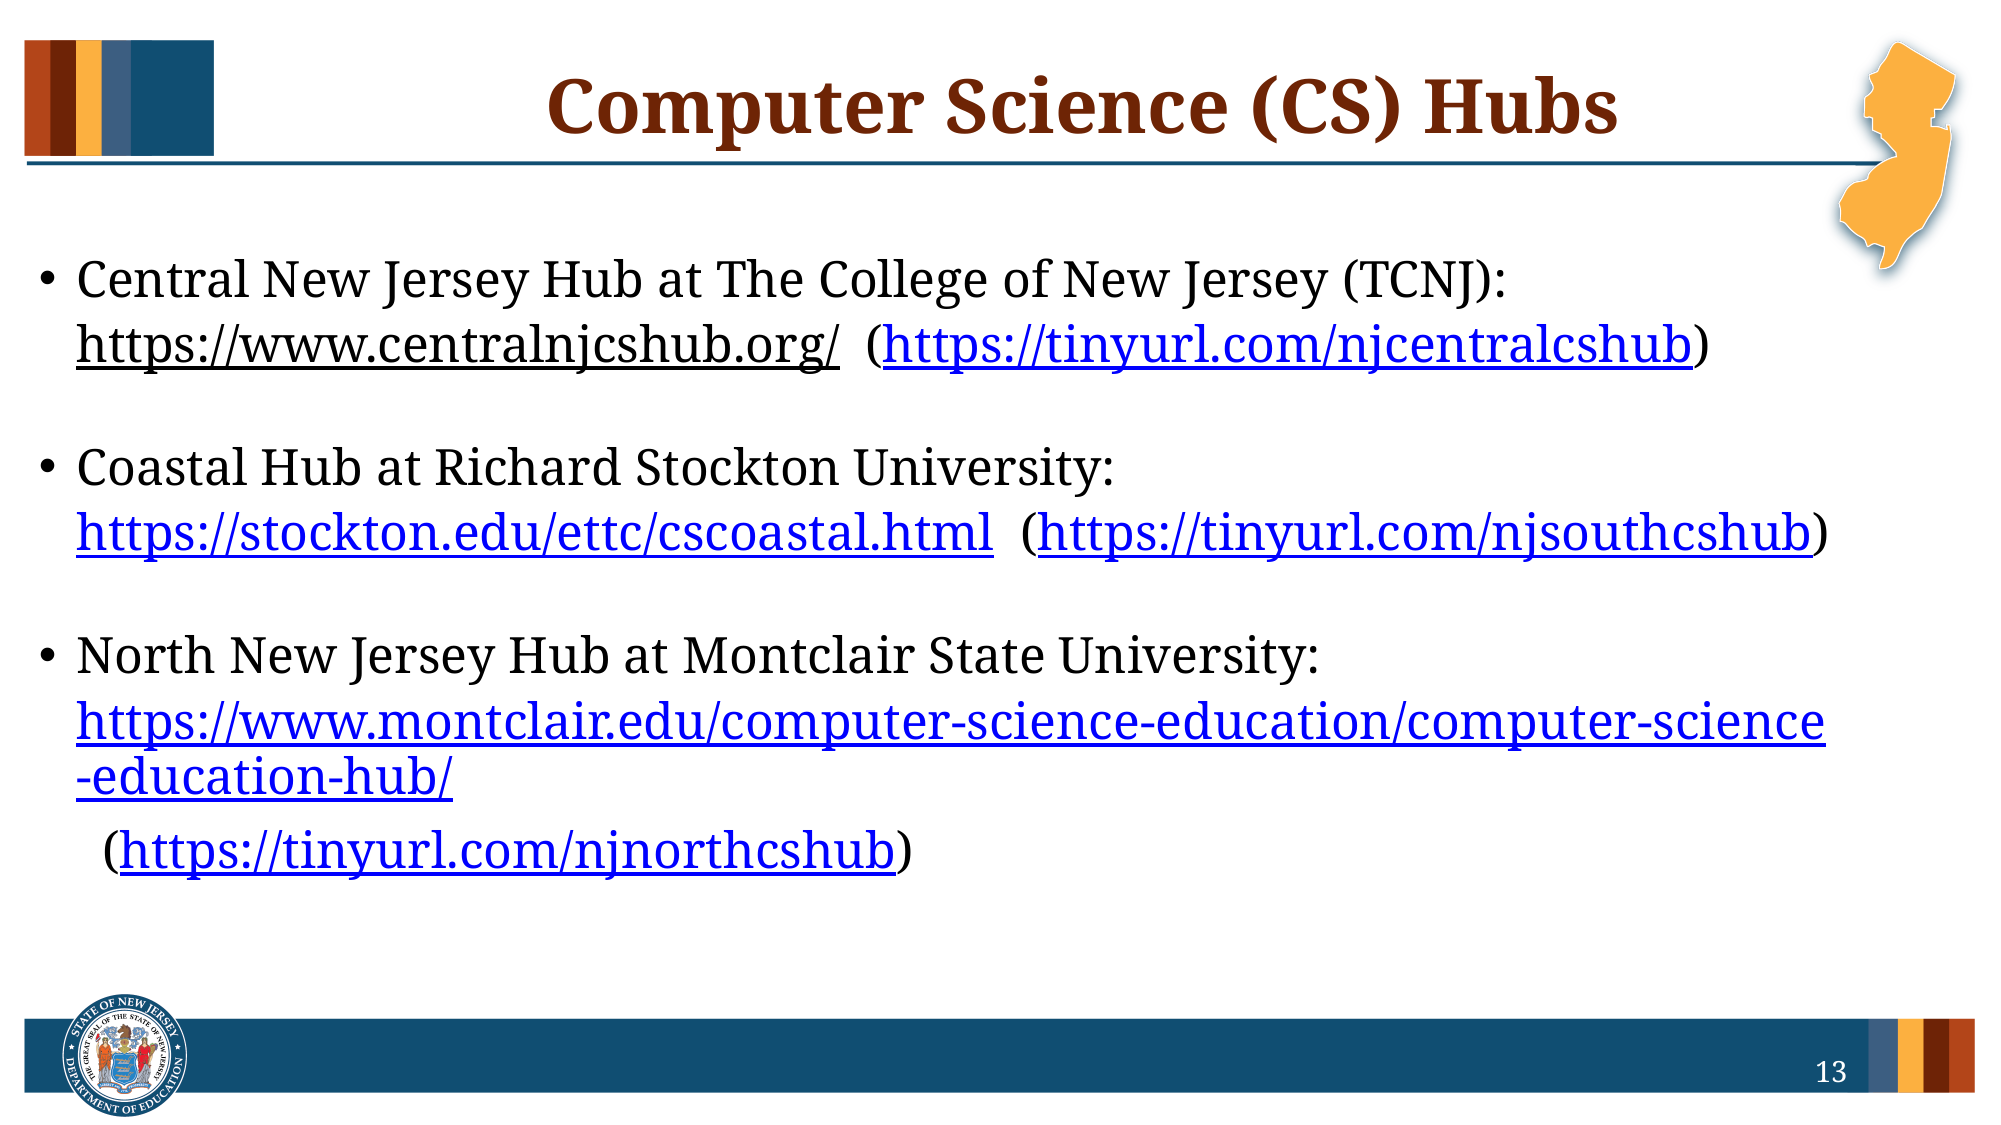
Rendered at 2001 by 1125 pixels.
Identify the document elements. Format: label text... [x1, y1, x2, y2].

list Central New Jersey Hub at The College of New Jersey (TCNJ): https://www.centralnjcshub.org/ (https://tinyurl.com/njcentralcshub) Coastal Hub at Richard Stockton University: https://stockton.edu/ettc/cscoastal.html (https://tinyurl.com/njsouthcshub) North New Jersey Hub at Montclair State University: https://www.montclair.edu/computer-science-education/computer-science-education-hub/ (https://tinyurl.com/njnorthcshub) [23, 234, 1975, 975]
slide_number 13 [1412, 1042, 1863, 1103]
title Computer Science (CS) Hubs [220, 0, 1946, 218]
picture [24, 992, 1975, 1119]
picture [24, 26, 1976, 295]
